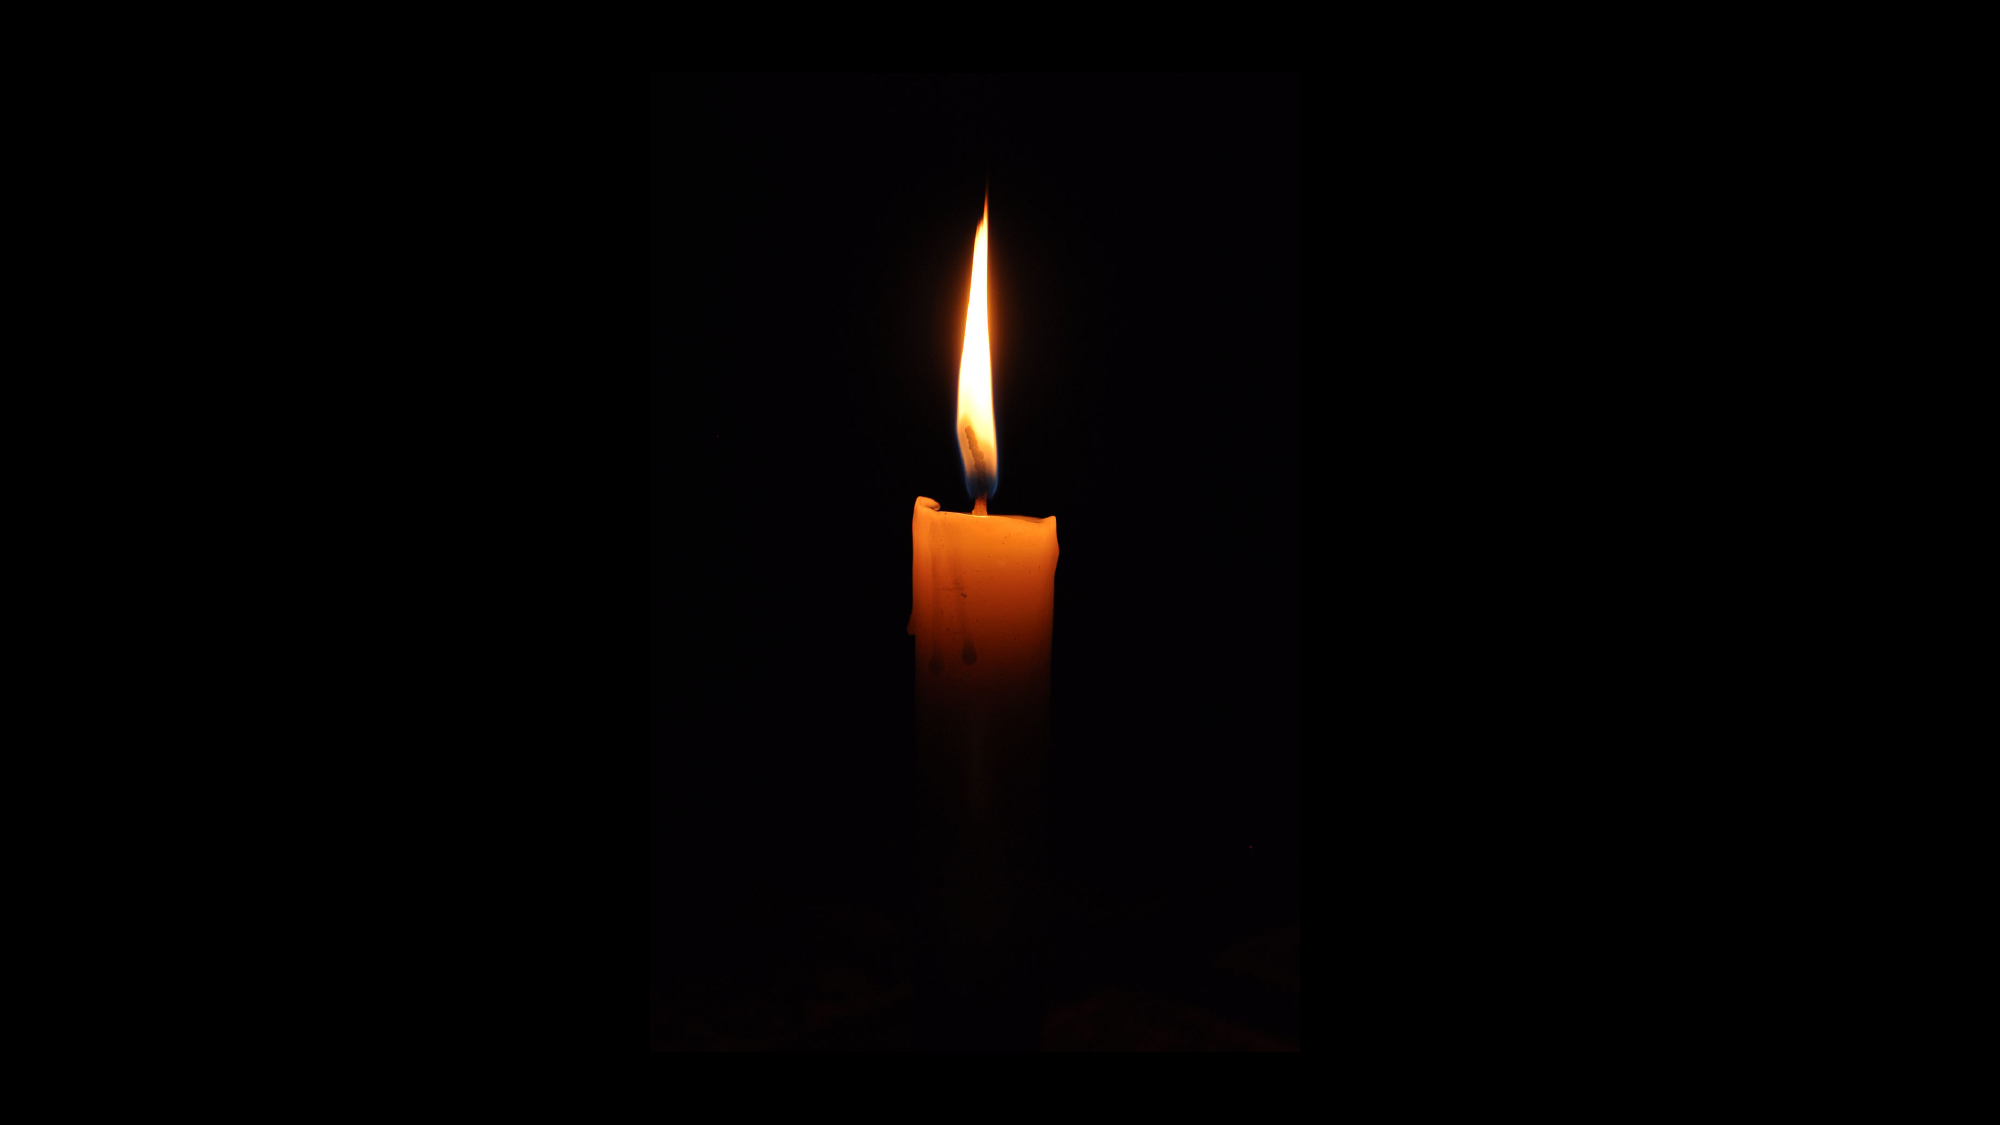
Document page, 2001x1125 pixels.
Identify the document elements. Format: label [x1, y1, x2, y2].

picture [649, 73, 1301, 1052]
